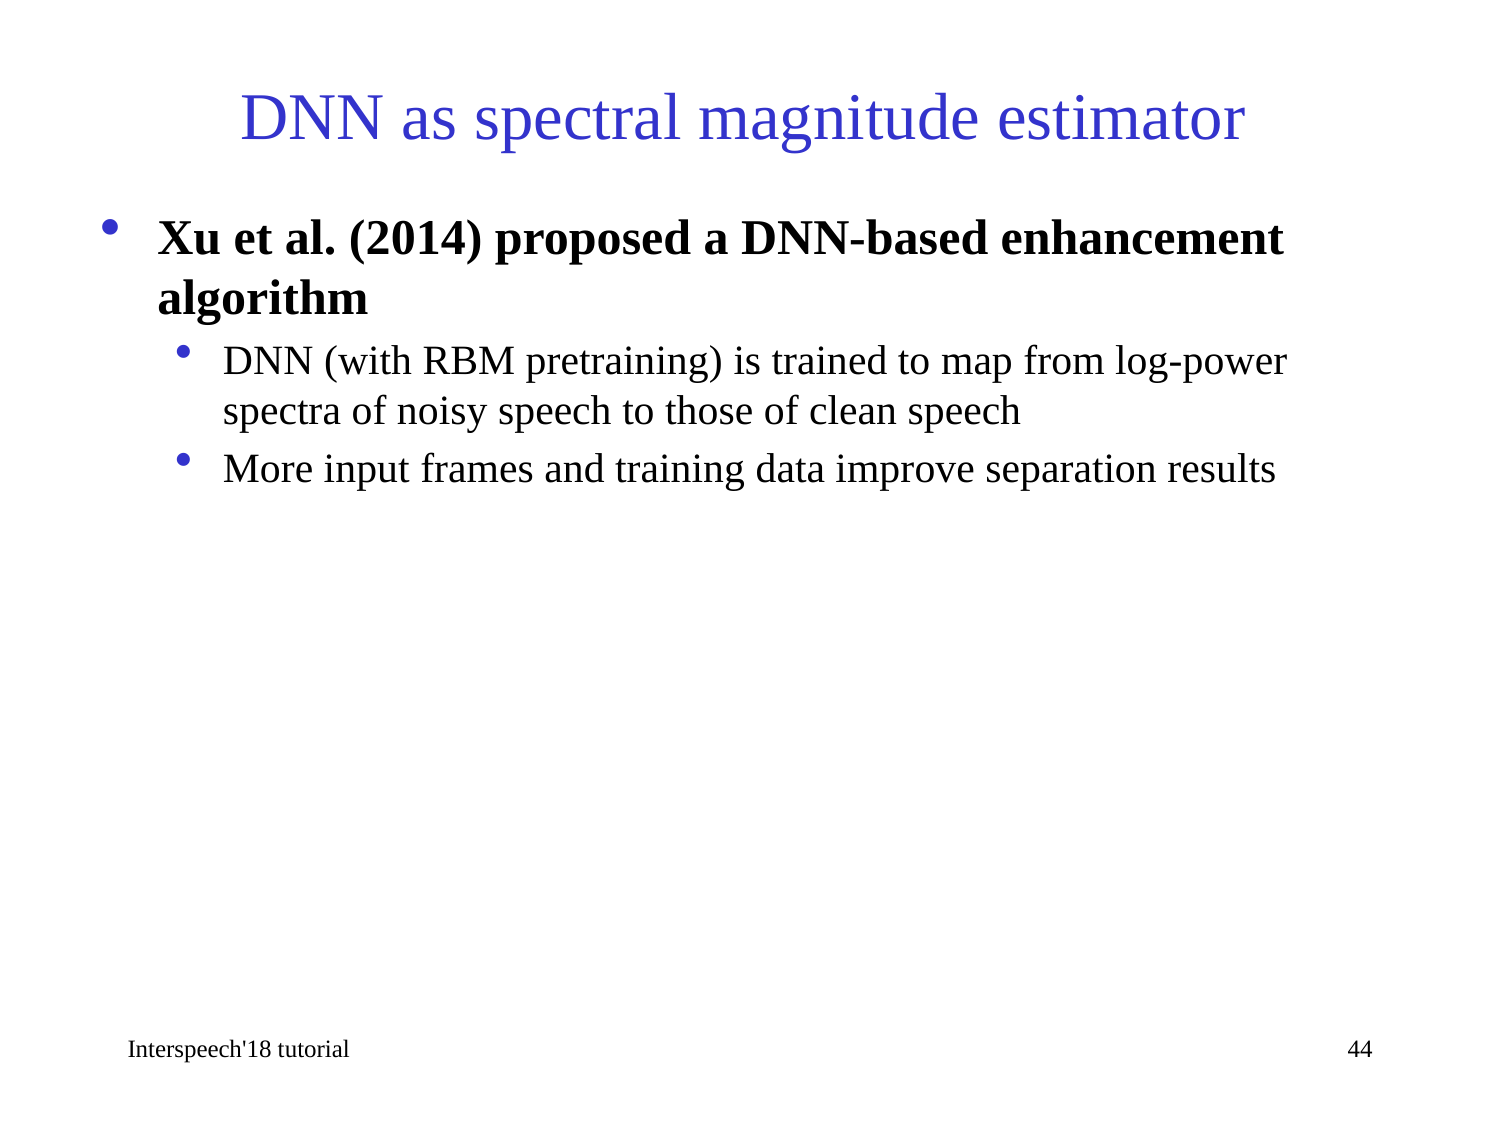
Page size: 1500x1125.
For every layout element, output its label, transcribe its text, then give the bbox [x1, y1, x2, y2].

slide_number 44 [1074, 1024, 1388, 1101]
slide_number Interspeech'18 tutorial [112, 1024, 426, 1101]
title DNN as spectral magnitude estimator [87, 62, 1400, 163]
list Xu et al. (2014) proposed a DNN-based enhancement algorithm DNN (with RBM pretraining) is trained to map from log-power spectra of noisy speech to those of clean speech More input frames and training data improve separation results [85, 196, 1414, 657]
